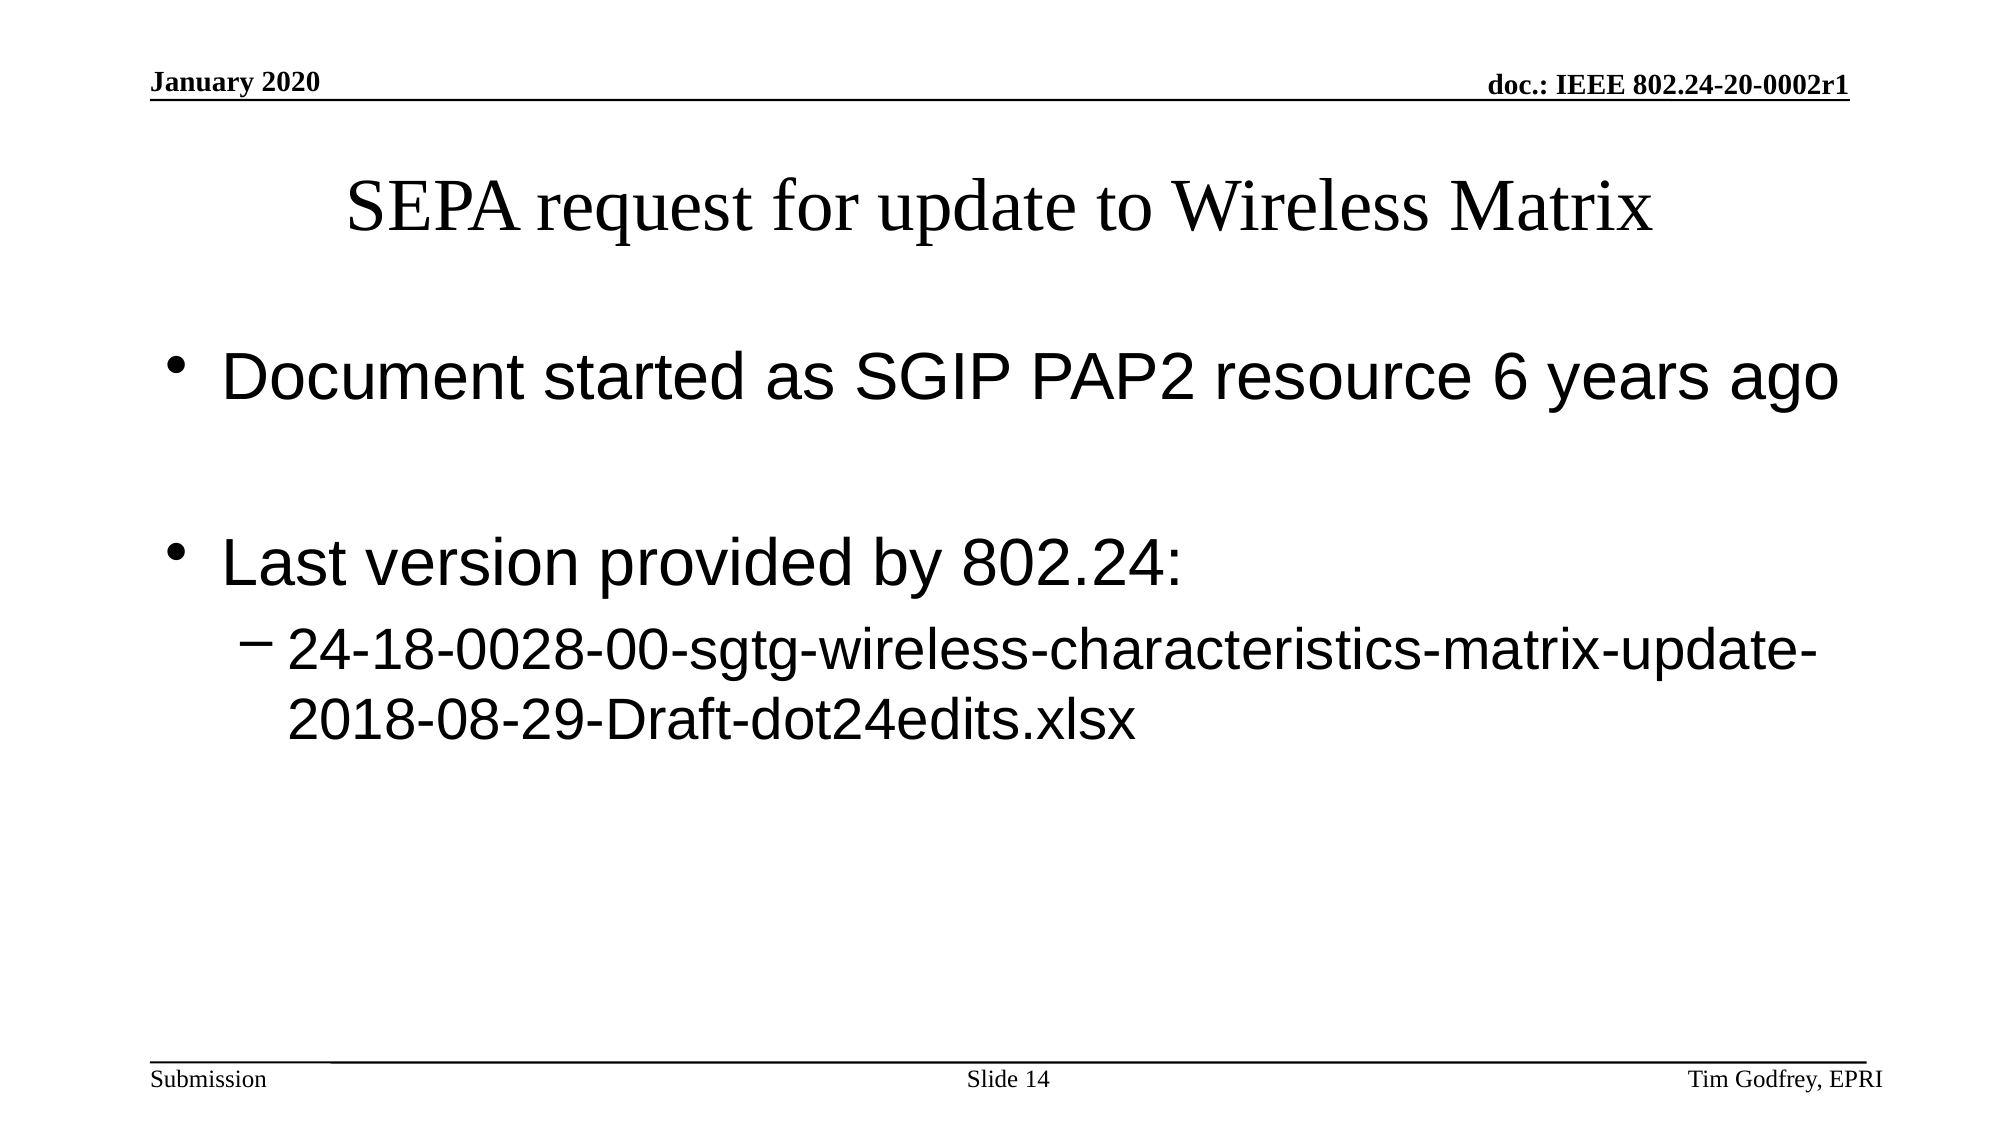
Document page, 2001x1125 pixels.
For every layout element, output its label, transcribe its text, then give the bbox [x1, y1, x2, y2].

footer Tim Godfrey, EPRI [1200, 1062, 1884, 1108]
slide_number Slide 14 [937, 1062, 1079, 1108]
title SEPA request for update to Wireless Matrix [150, 112, 1850, 288]
list Document started as SGIP PAP2 resource 6 years ago Last version provided by 802.24: 24-18-0028-00-sgtg-wireless-characteristics-matrix-update-2018-08-29-Draft-dot24edits.xlsx [150, 324, 1884, 1000]
